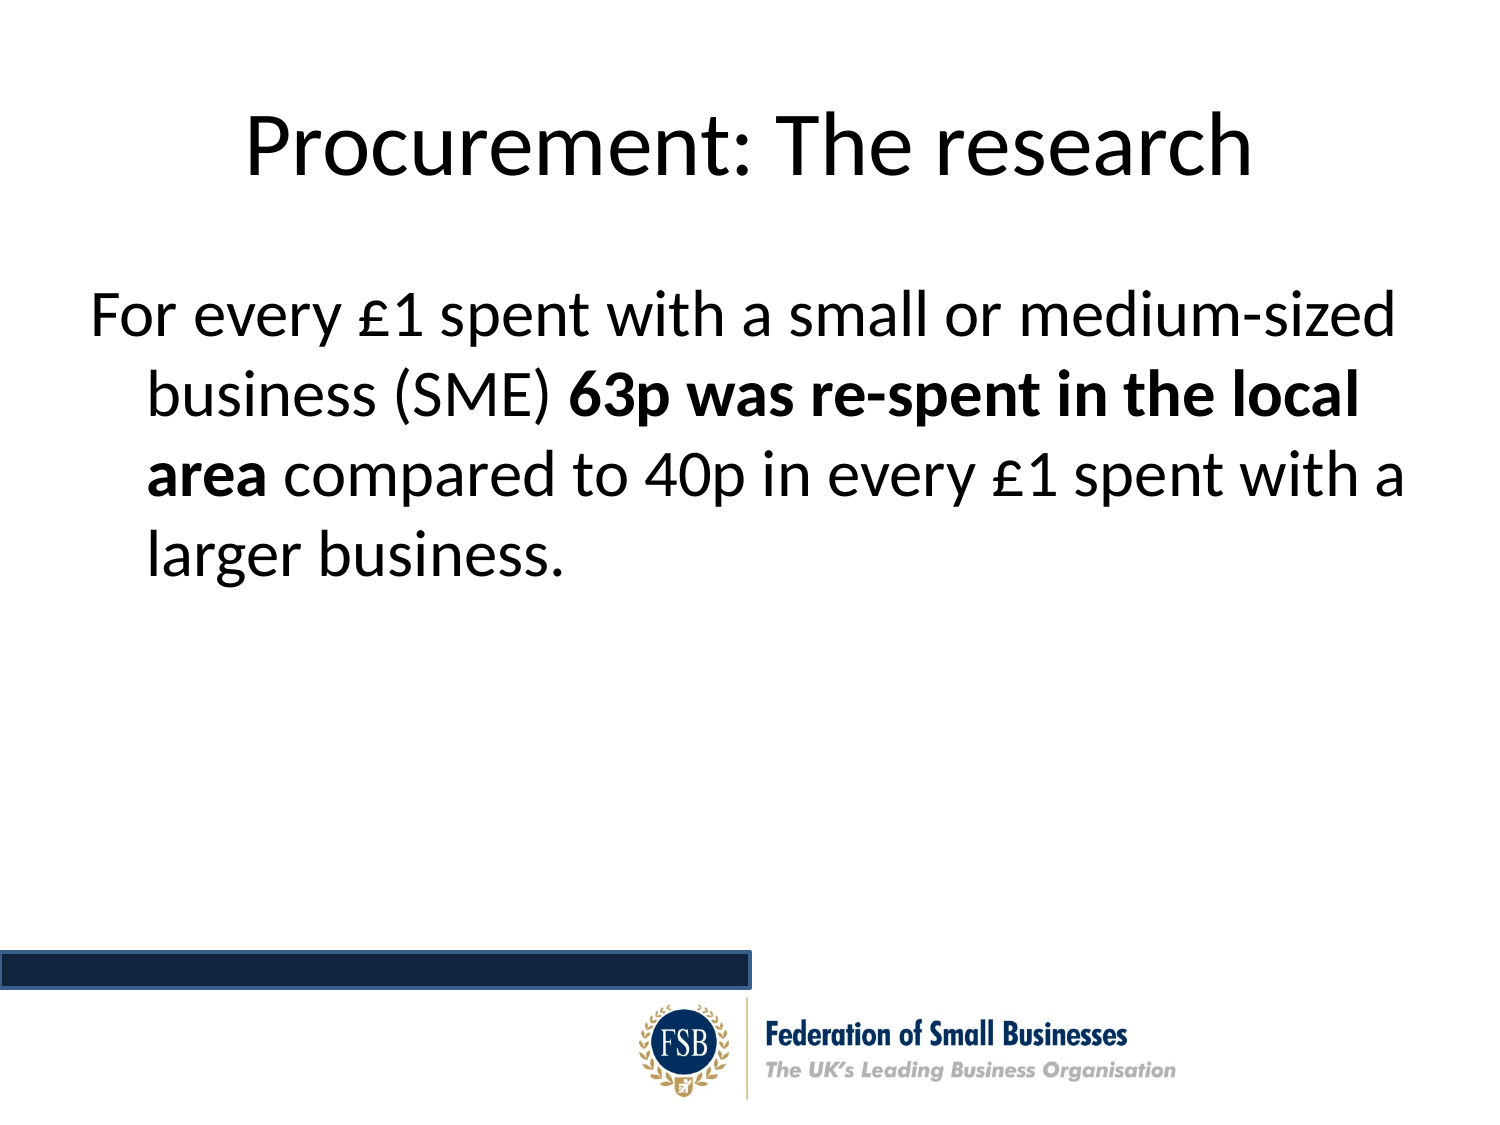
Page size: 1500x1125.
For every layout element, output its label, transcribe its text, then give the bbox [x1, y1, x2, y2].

title Procurement: The research [74, 44, 1426, 233]
list For every £1 spent with a small or medium-sized business (SME) 63p was re-spent in the local area compared to 40p in every £1 spent with a larger business. [74, 262, 1426, 646]
picture [608, 980, 1205, 1118]
